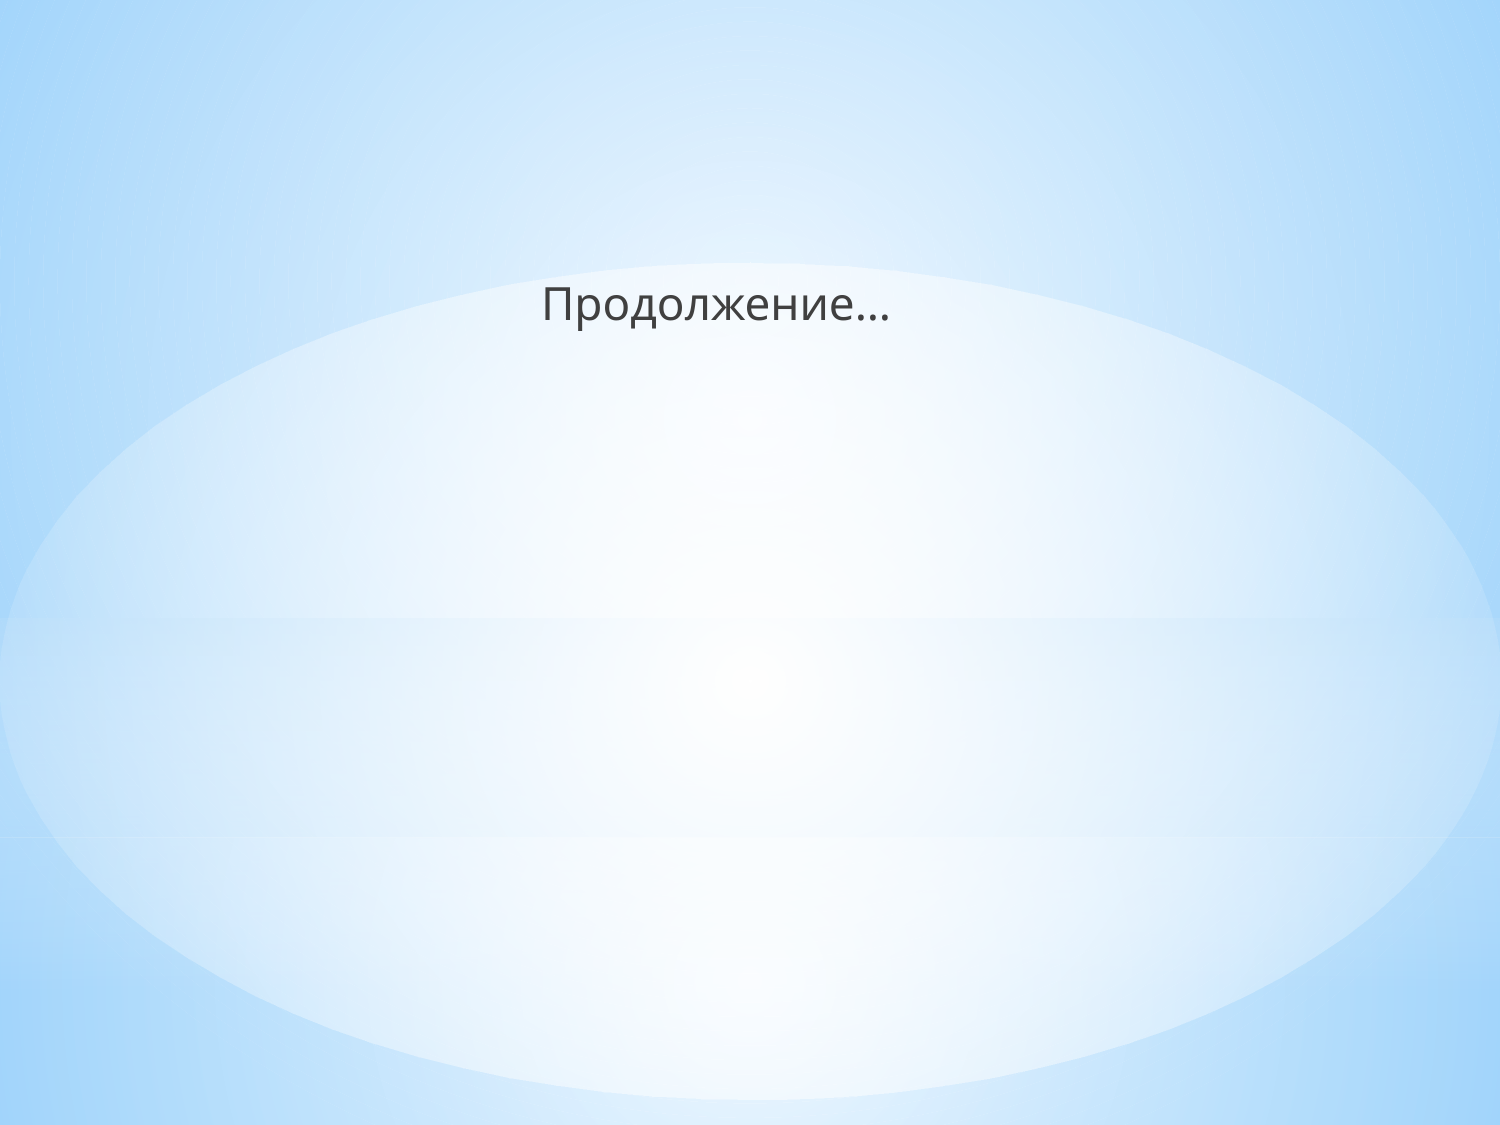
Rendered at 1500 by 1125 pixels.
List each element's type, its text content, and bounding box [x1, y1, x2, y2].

list Продолжение… [187, 267, 1238, 690]
